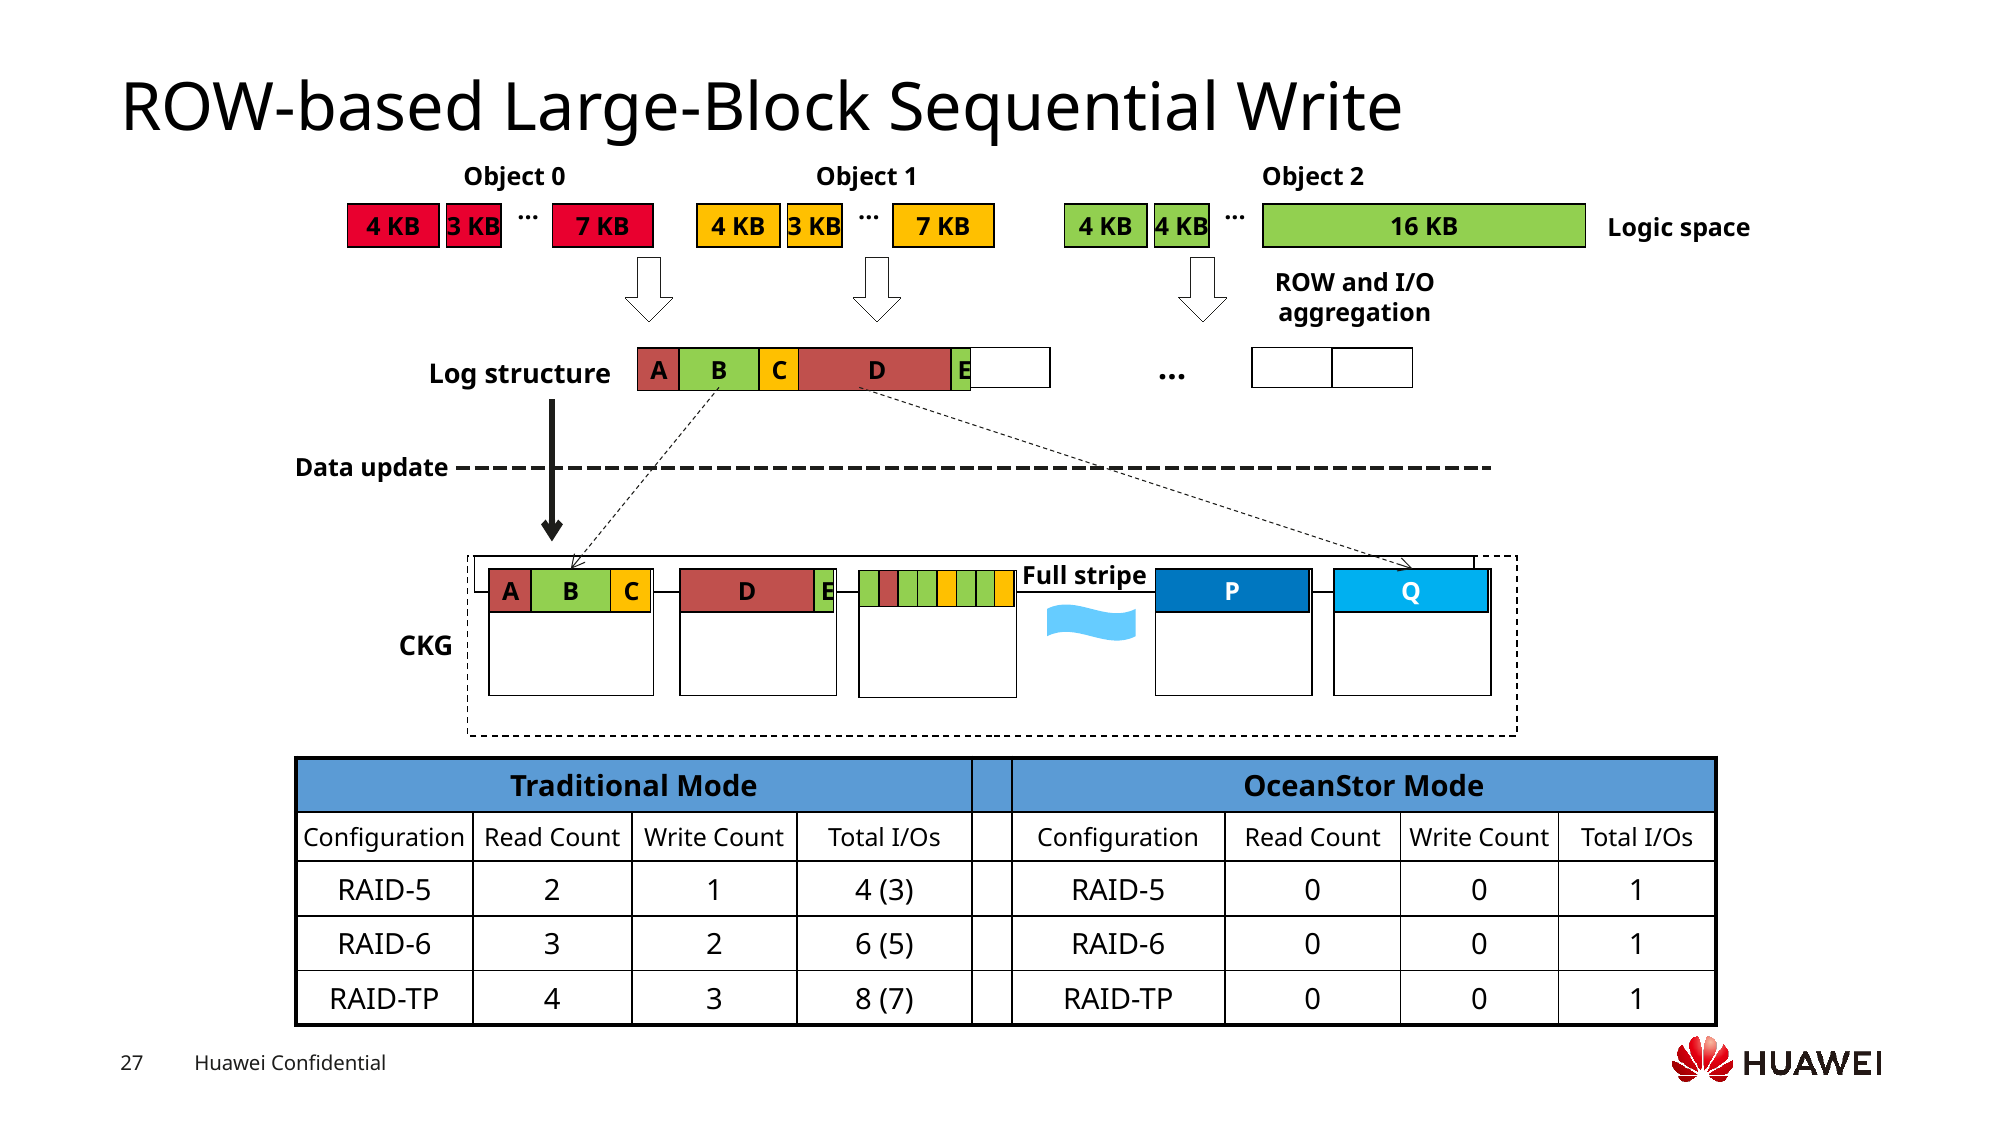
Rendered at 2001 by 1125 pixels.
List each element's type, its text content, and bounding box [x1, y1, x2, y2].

table_cell Read Count [474, 813, 631, 860]
table_cell Total I/Os [798, 813, 971, 860]
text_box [347, 154, 1802, 248]
table_cell Configuration [1013, 813, 1224, 860]
table_cell Write Count [633, 813, 796, 860]
table_cell RAID-TP [1013, 971, 1224, 1023]
table_header OceanStor Mode [1013, 760, 1714, 811]
table_cell 2 [474, 862, 631, 915]
table_cell RAID-5 [1013, 862, 1224, 915]
table_cell RAID-6 [1013, 917, 1224, 970]
table_cell 8 (7) [798, 971, 971, 1023]
table_cell 0 [1401, 917, 1558, 970]
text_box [265, 257, 1517, 736]
table_cell 3 [474, 917, 631, 970]
table_cell 1 [1559, 971, 1714, 1023]
table_cell Configuration [298, 813, 472, 860]
table_cell RAID-TP [298, 971, 472, 1023]
table_cell 6 (5) [798, 917, 971, 970]
title ROW-based Large-Block Sequential Write [120, 73, 1880, 155]
table_cell RAID-5 [298, 862, 472, 915]
table_cell 0 [1226, 917, 1400, 970]
table_cell 4 [474, 971, 631, 1023]
table_header [973, 760, 1011, 811]
table_cell 0 [1226, 971, 1400, 1023]
table_header Traditional Mode [298, 760, 971, 811]
table_cell 2 [633, 917, 796, 970]
table_cell Total I/Os [1559, 813, 1714, 860]
table_cell 1 [1559, 862, 1714, 915]
table_cell 4 (3) [798, 862, 971, 915]
table_cell 0 [1401, 971, 1558, 1023]
table_cell [973, 971, 1011, 1023]
table_cell 1 [633, 862, 796, 915]
table_cell [973, 813, 1011, 860]
table_cell Read Count [1226, 813, 1400, 860]
table_cell [973, 862, 1011, 915]
table_cell 1 [1559, 917, 1714, 970]
picture [1672, 1036, 1881, 1082]
table_cell 3 [633, 971, 796, 1023]
table_cell 0 [1226, 862, 1400, 915]
table_cell Write Count [1401, 813, 1558, 860]
table_cell RAID-6 [298, 917, 472, 970]
table_cell [973, 917, 1011, 970]
table_cell 0 [1401, 862, 1558, 915]
